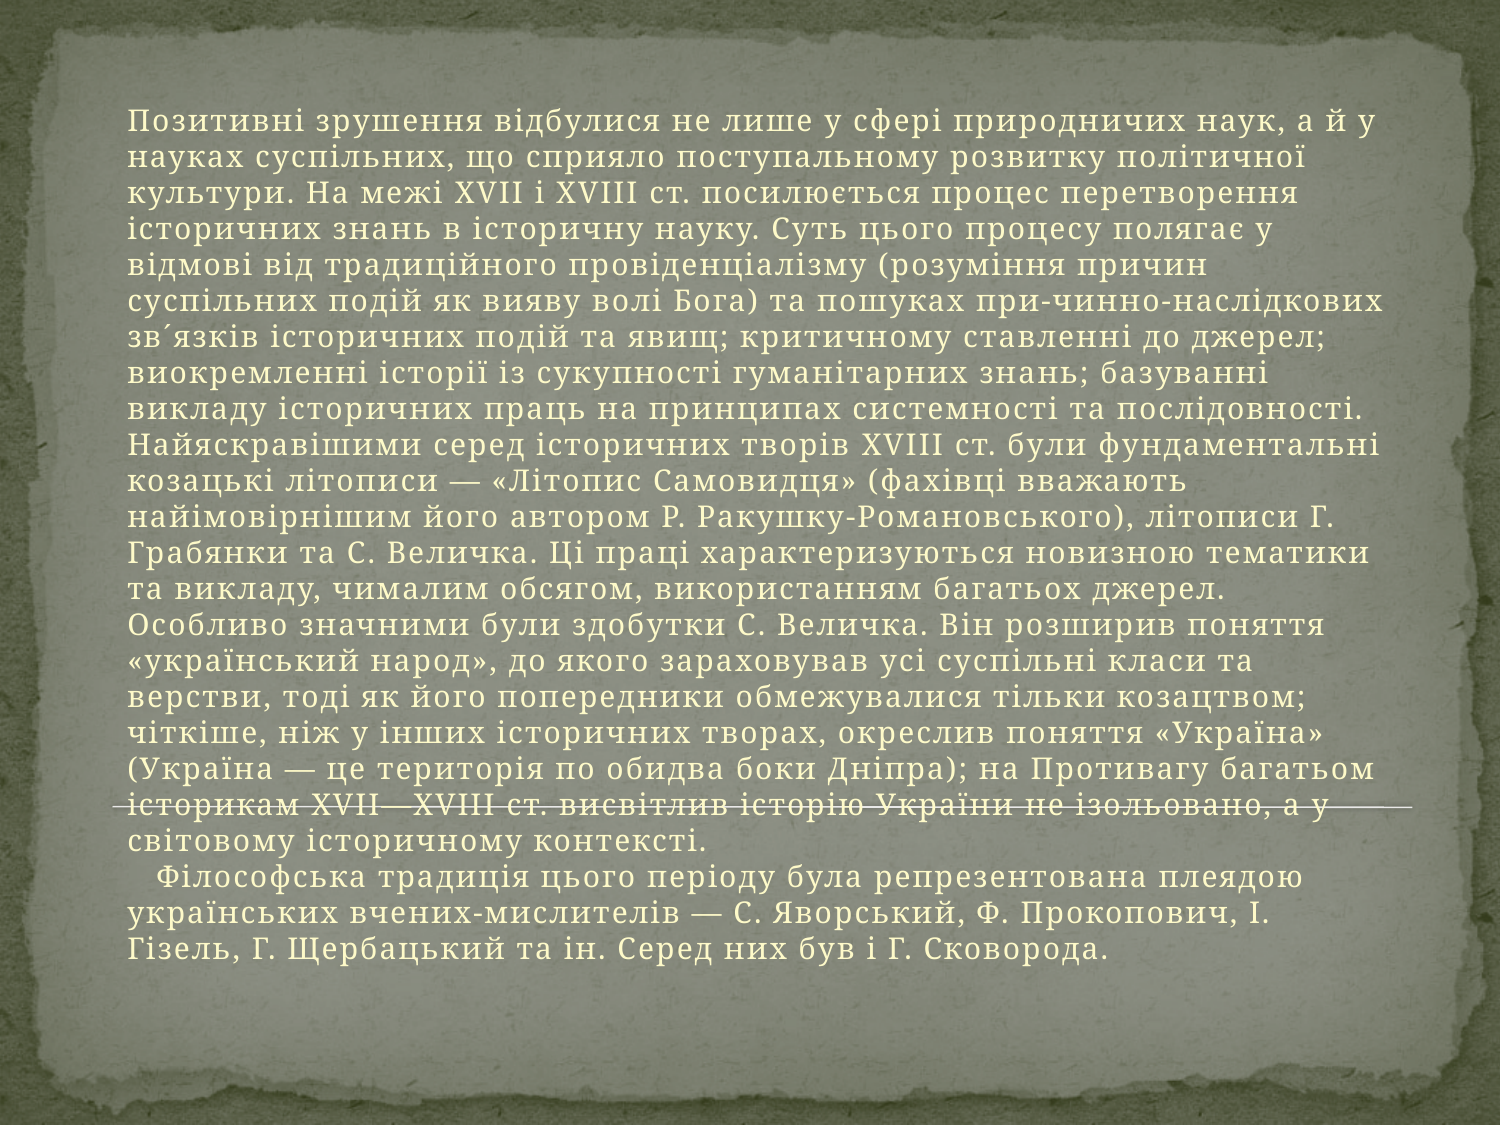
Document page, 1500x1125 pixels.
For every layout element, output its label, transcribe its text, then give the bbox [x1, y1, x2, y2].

list Позитивні зрушення відбулися не лише у сфері природничих наук, а й у науках суспільних, що сприяло поступальному розвитку політичної культури. На межі XVII і XVIII ст. посилюється процес перетворення історичних знань в історичну науку. Суть цього процесу полягає у відмові від традиційного провіденціалізму (розуміння причин суспільних подій як вияву волі Бога) та пошуках при-чинно-наслідкових зв´язків історичних подій та явищ; критичному ставленні до джерел; виокремленні історії із сукупності гуманітарних знань; базуванні викладу історичних праць на принципах системності та послідовності. Найяскравішими серед історичних творів XVIII ст. були фундаментальні козацькі літописи — «Літопис Самовидця» (фахівці вважають найімовірнішим його автором Р. Ракушку-Романовського), літописи Г. Грабянки та С. Величка. Ці праці характеризуються новизною тематики та викладу, чималим обсягом, використанням багатьох джерел. Особливо значними були здобутки С. Величка. Він розширив поняття «український народ», до якого зараховував усі суспільні класи та верстви, тоді як його попередники обмежувалися тільки козацтвом; чіткіше, ніж у інших історичних творах, окреслив поняття «Україна» (Україна — це територія по обидва боки Дніпра); на Противагу багатьом історикам XVII—XVIII ст. висвітлив історію України не ізольовано, а у світовому історичному контексті. Філософська традиція цього періоду була репрезентована плеядою українських вчених-мислителів — С. Яворський, Ф. Прокопович, І. Гізель, Г. Щербацький та ін. Серед них був і Г. Сковорода. [112, 93, 1413, 975]
